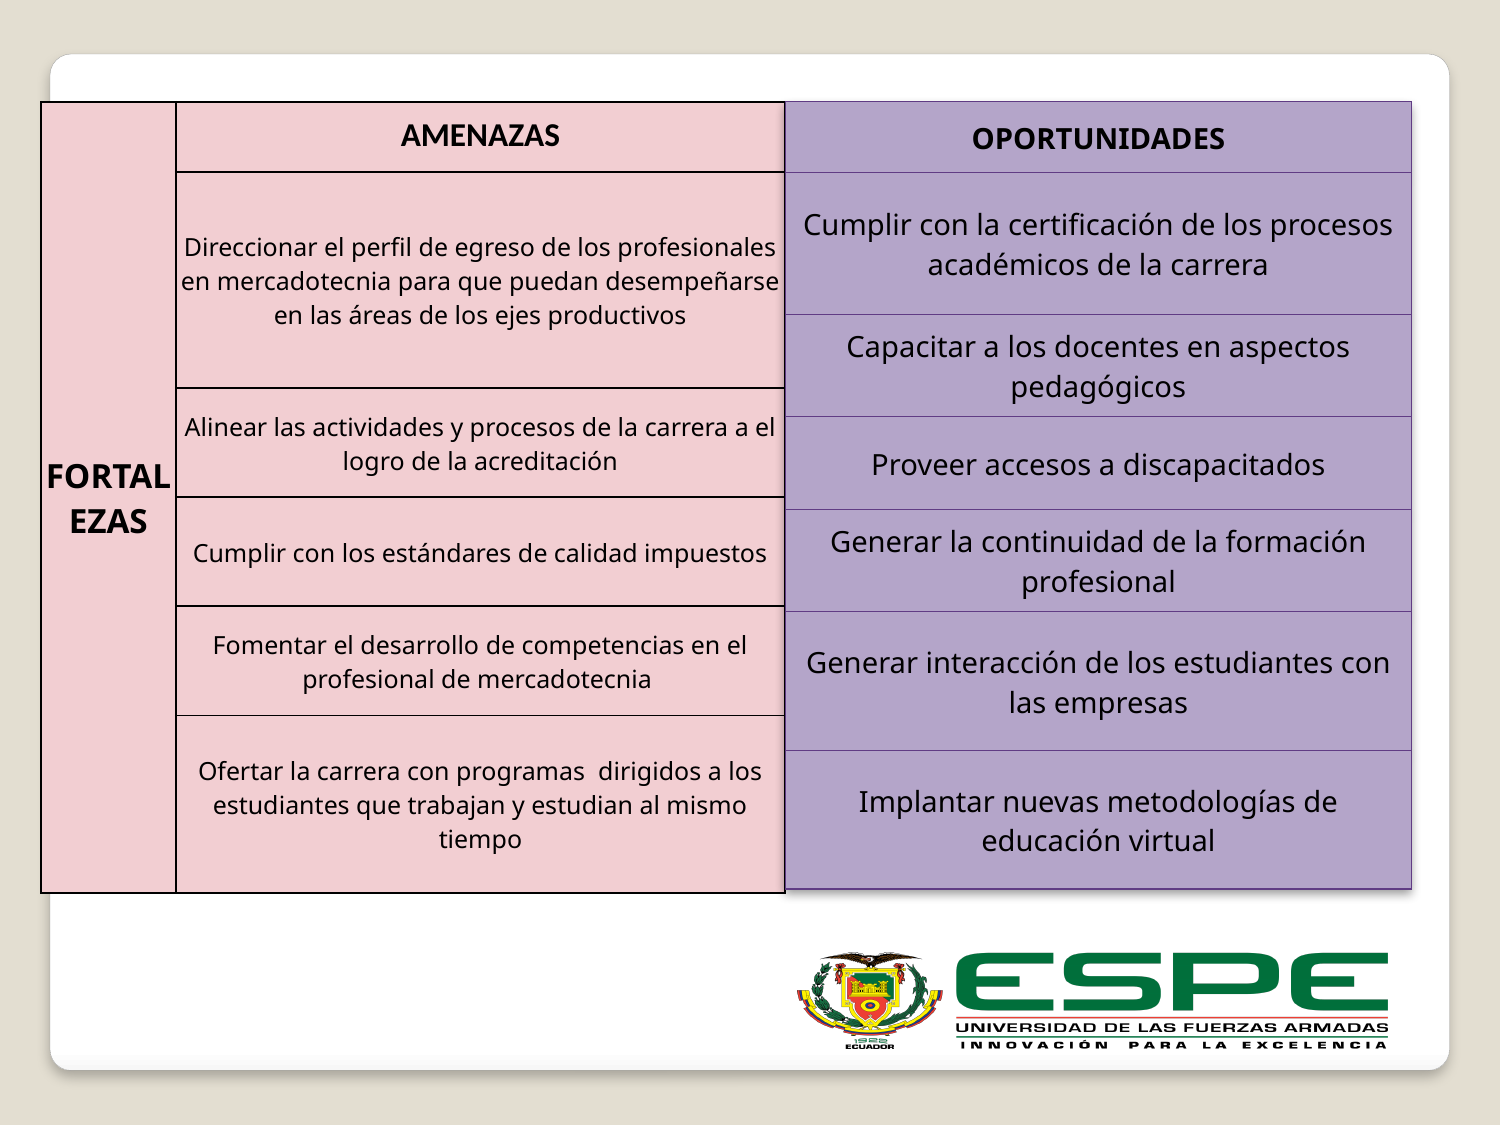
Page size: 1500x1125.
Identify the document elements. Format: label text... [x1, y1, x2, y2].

table_cell Fomentar el desarrollo de competencias en el profesional de mercadotecnia [177, 607, 777, 715]
table_cell Cumplir con la certificación de los procesos académicos de la carrera [786, 173, 1411, 314]
table_cell Alinear las actividades y procesos de la carrera a el logro de la acreditación [177, 389, 777, 496]
table_cell Direccionar el perfil de egreso de los profesionales en mercadotecnia para que puedan desempeñarse en las áreas de los ejes productivos [177, 173, 777, 387]
table_cell Generar la continuidad de la formación profesional [786, 510, 1411, 611]
table_header FORTALEZAS [42, 103, 175, 892]
table_cell Implantar nuevas metodologías de educación virtual [786, 751, 1411, 888]
table_header AMENAZAS [177, 103, 781, 171]
table_cell Generar interacción de los estudiantes con las empresas [786, 612, 1411, 750]
table_cell Ofertar la carrera con programas dirigidos a los estudiantes que trabajan y estudian al mismo tiempo [177, 716, 778, 892]
picture [796, 952, 1389, 1050]
table_header OPORTUNIDADES [786, 102, 1411, 172]
table_cell Capacitar a los docentes en aspectos pedagógicos [786, 315, 1411, 416]
table_cell Cumplir con los estándares de calidad impuestos [177, 498, 777, 605]
table_cell Proveer accesos a discapacitados [786, 417, 1411, 509]
